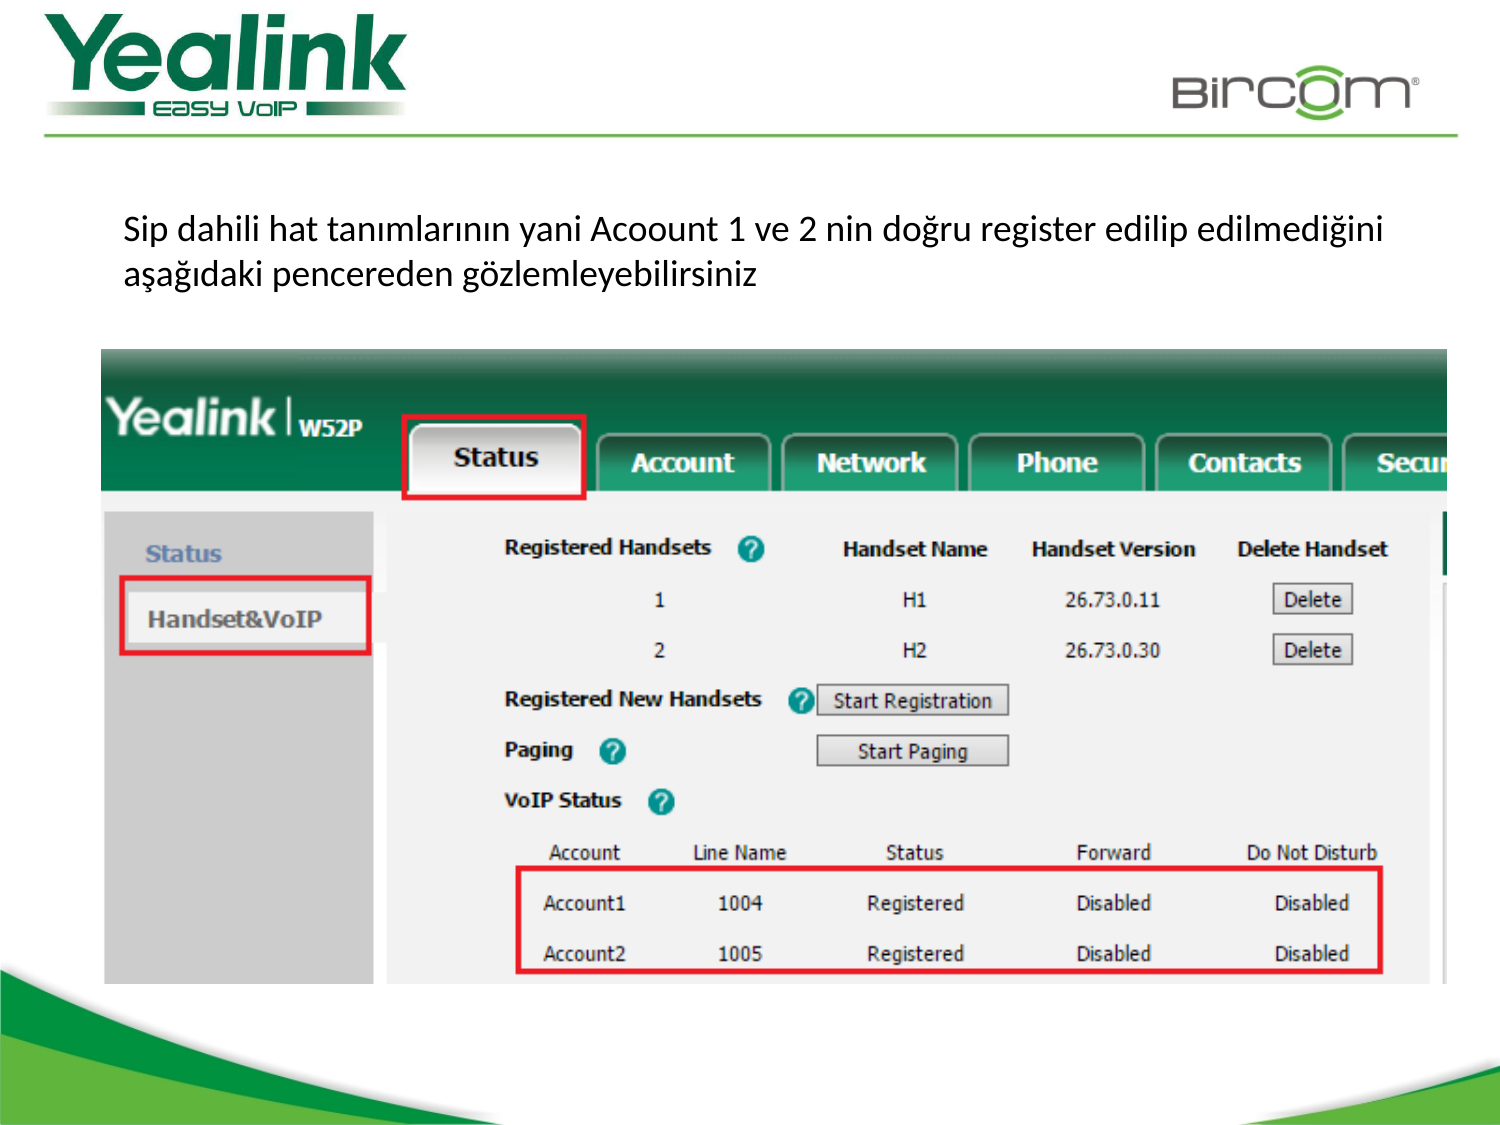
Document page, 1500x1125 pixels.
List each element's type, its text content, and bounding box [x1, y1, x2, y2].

text_box Sip dahili hat tanımlarının yani Acoount 1 ve 2 nin doğru register edilip edilmediğini aşağıdaki pencereden gözlemleyebilirsiniz [108, 196, 1400, 301]
picture [0, 0, 1500, 1125]
